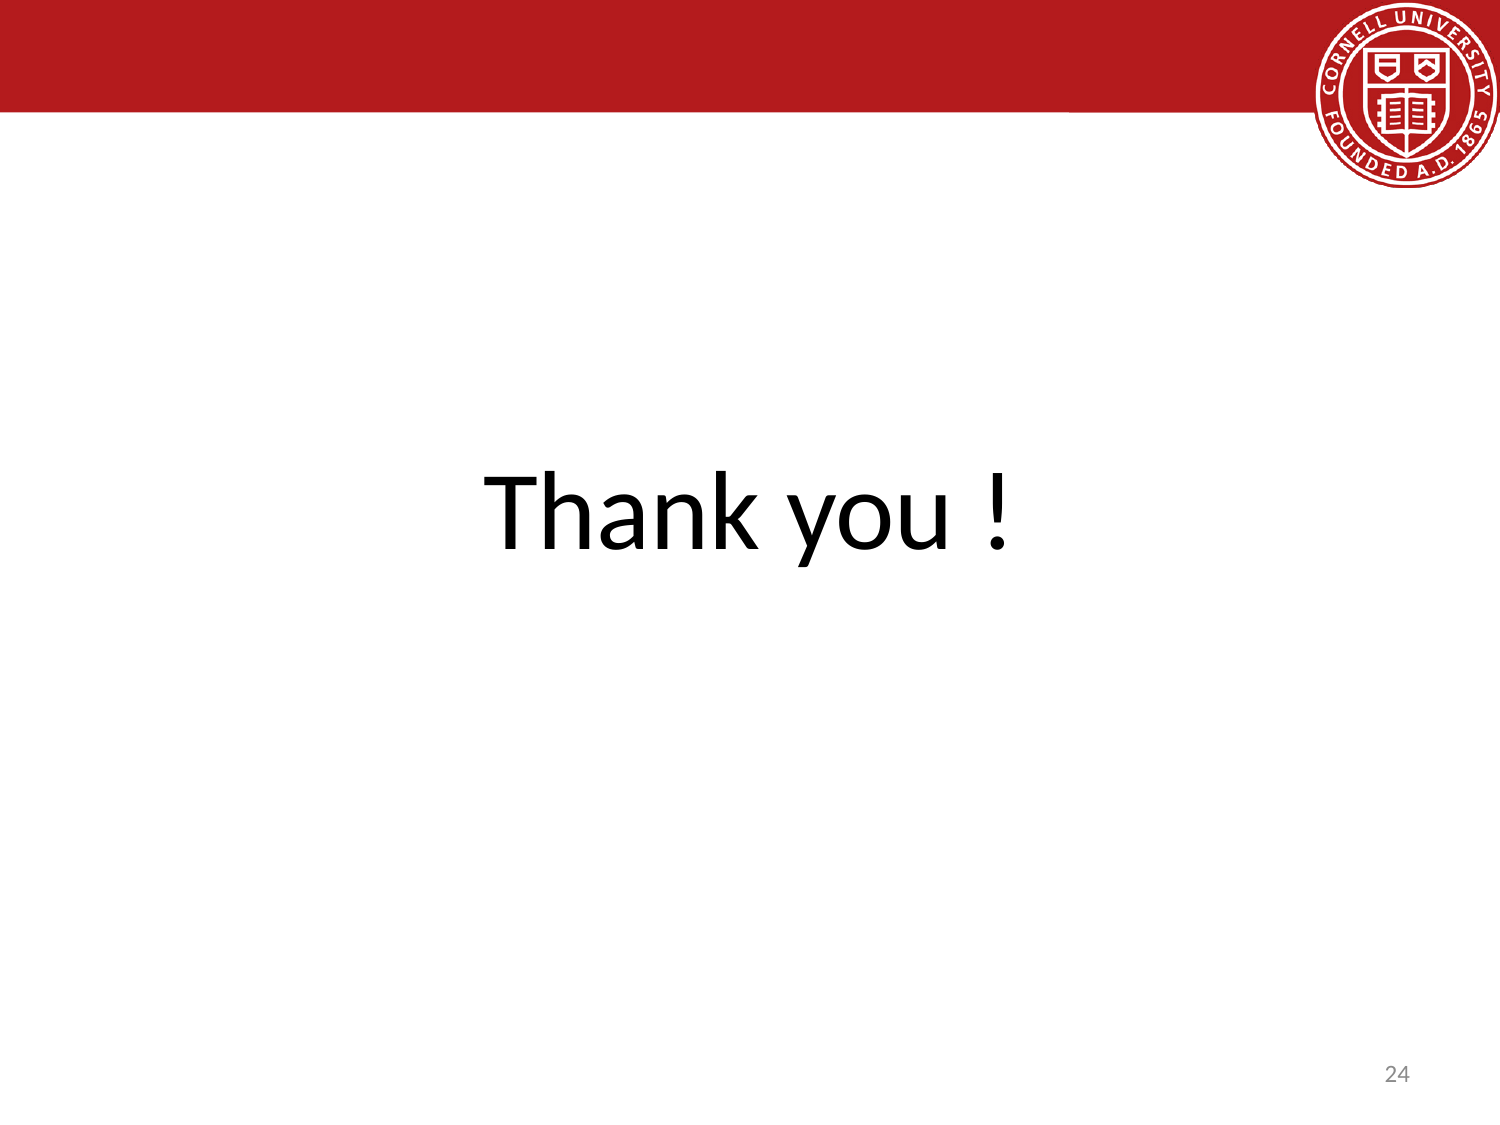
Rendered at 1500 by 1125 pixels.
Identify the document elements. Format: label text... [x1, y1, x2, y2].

text_box Thank you ! [0, 429, 1500, 580]
picture [1312, 0, 1500, 188]
slide_number 24 [1074, 1042, 1425, 1103]
